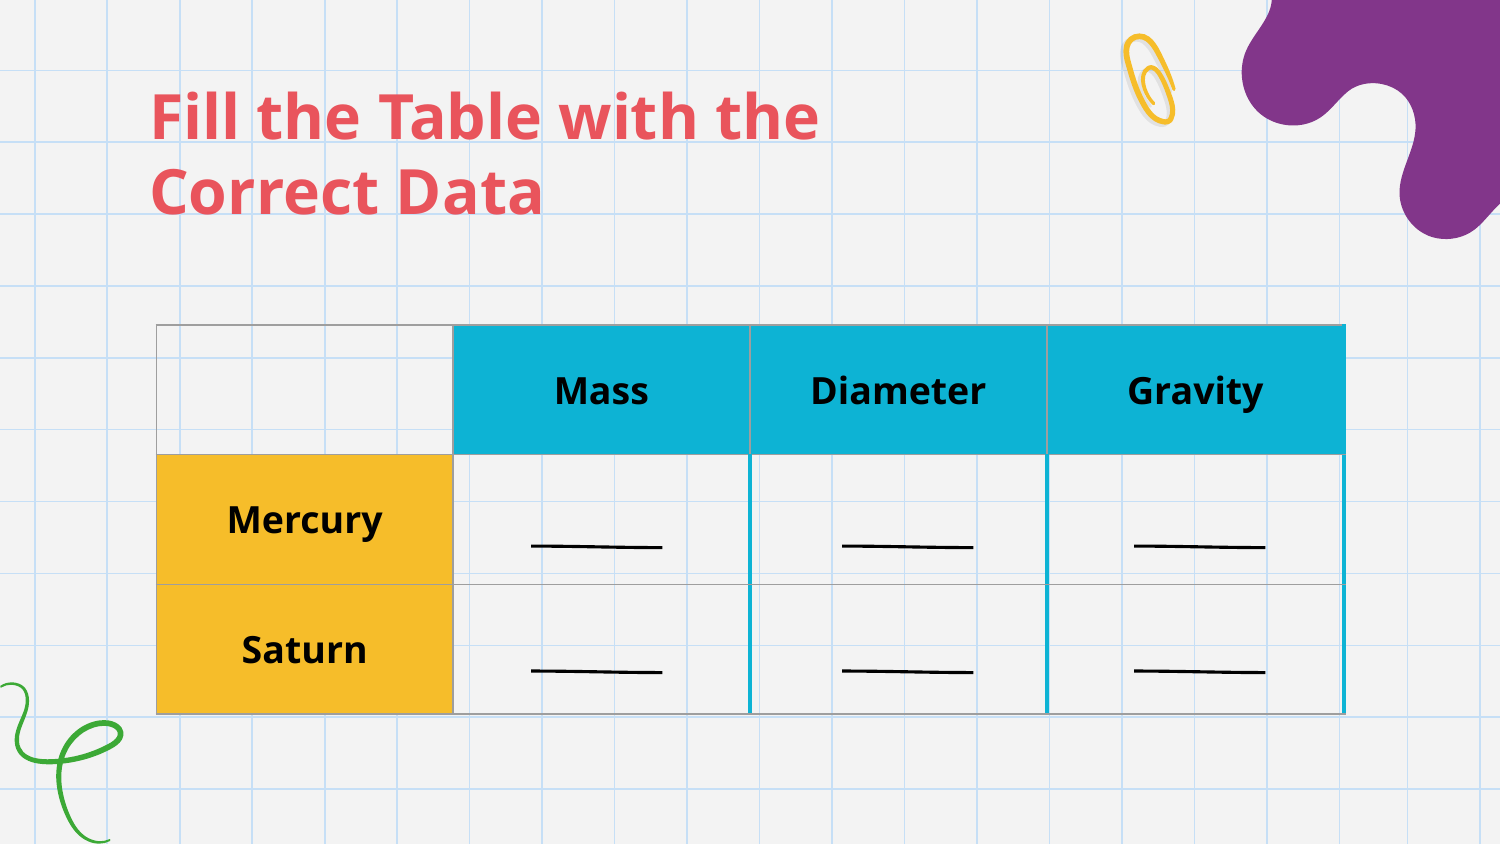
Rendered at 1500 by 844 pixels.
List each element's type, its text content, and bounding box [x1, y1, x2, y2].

title Fill the Table with the Correct Data [134, 62, 882, 232]
table_cell Saturn [157, 585, 452, 713]
table_cell Mercury [157, 455, 452, 584]
table_cell [454, 455, 748, 584]
table_cell [1049, 585, 1342, 713]
table_cell [752, 455, 1045, 584]
table_header Diameter [751, 326, 1046, 454]
table_header Gravity [1048, 326, 1342, 454]
table_header [157, 326, 452, 454]
table_cell [454, 585, 748, 713]
table_cell [752, 585, 1045, 713]
table_cell [1049, 455, 1342, 584]
table_header Mass [454, 326, 749, 454]
